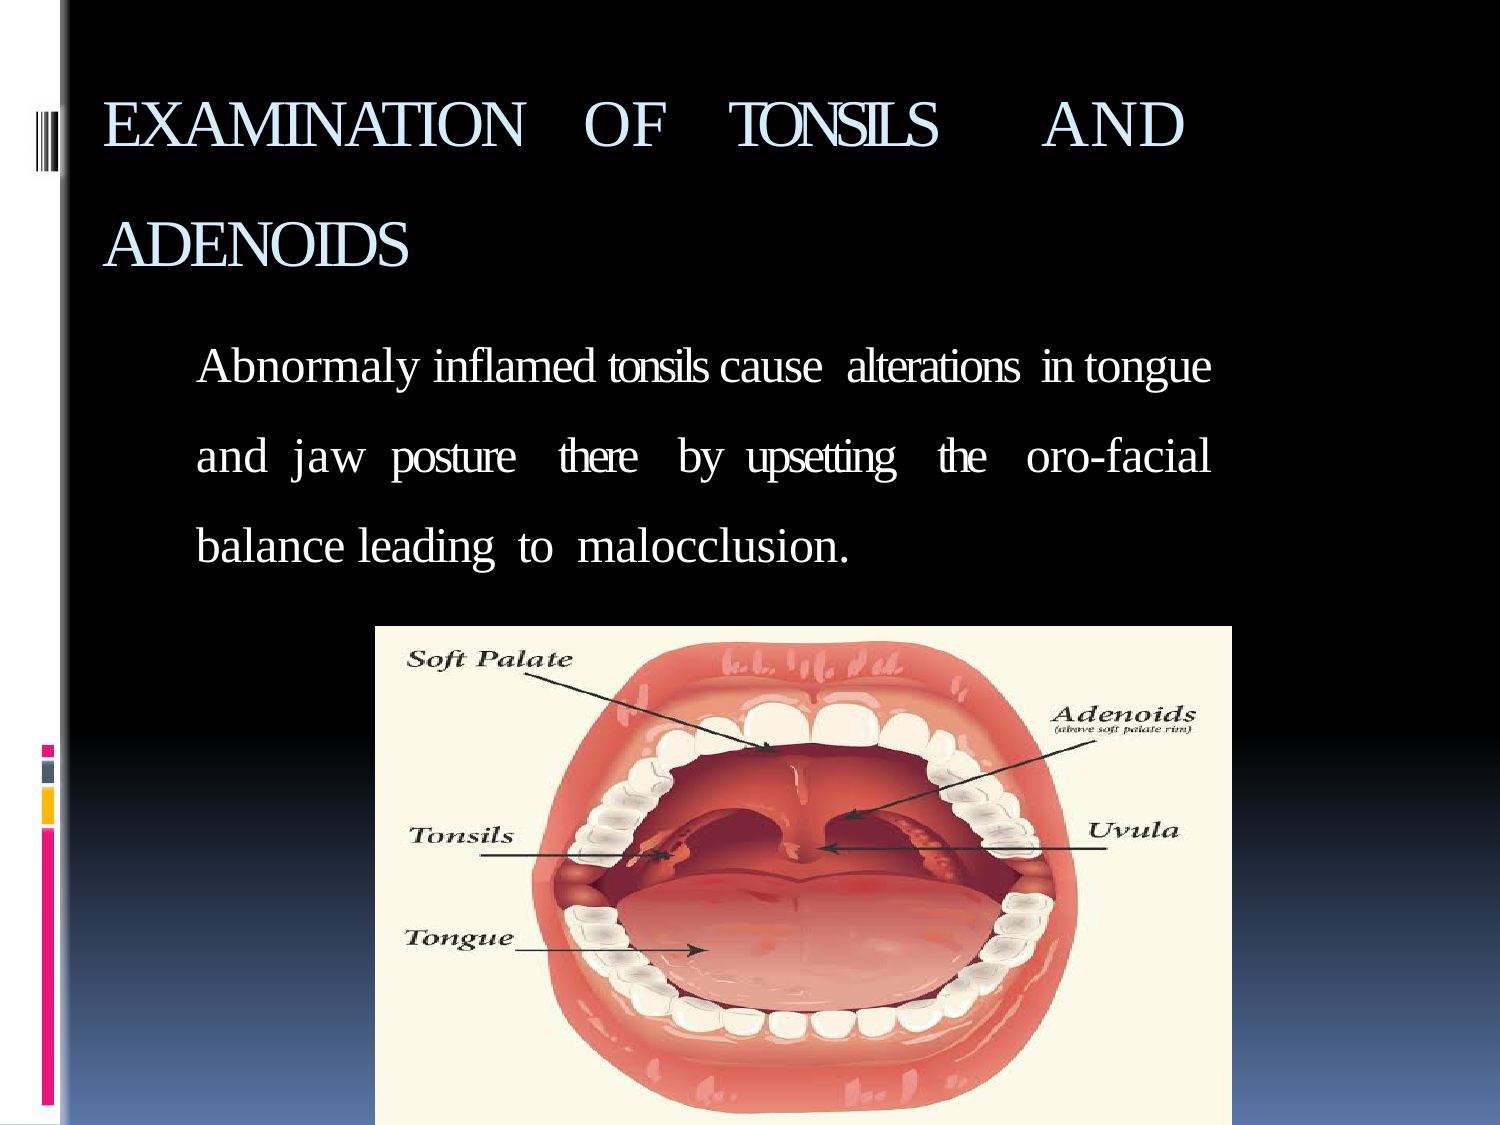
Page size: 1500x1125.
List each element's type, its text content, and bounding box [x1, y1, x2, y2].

title EXAMINATION OF TONSILS AND ADENOIDS [99, 37, 1189, 280]
picture [374, 626, 1232, 1125]
text_box  Abnormaly inflamed tonsils cause alterations in tongue and jaw posture there by upsetting the oro-facial balance leading to malocclusion. [137, 299, 1213, 573]
